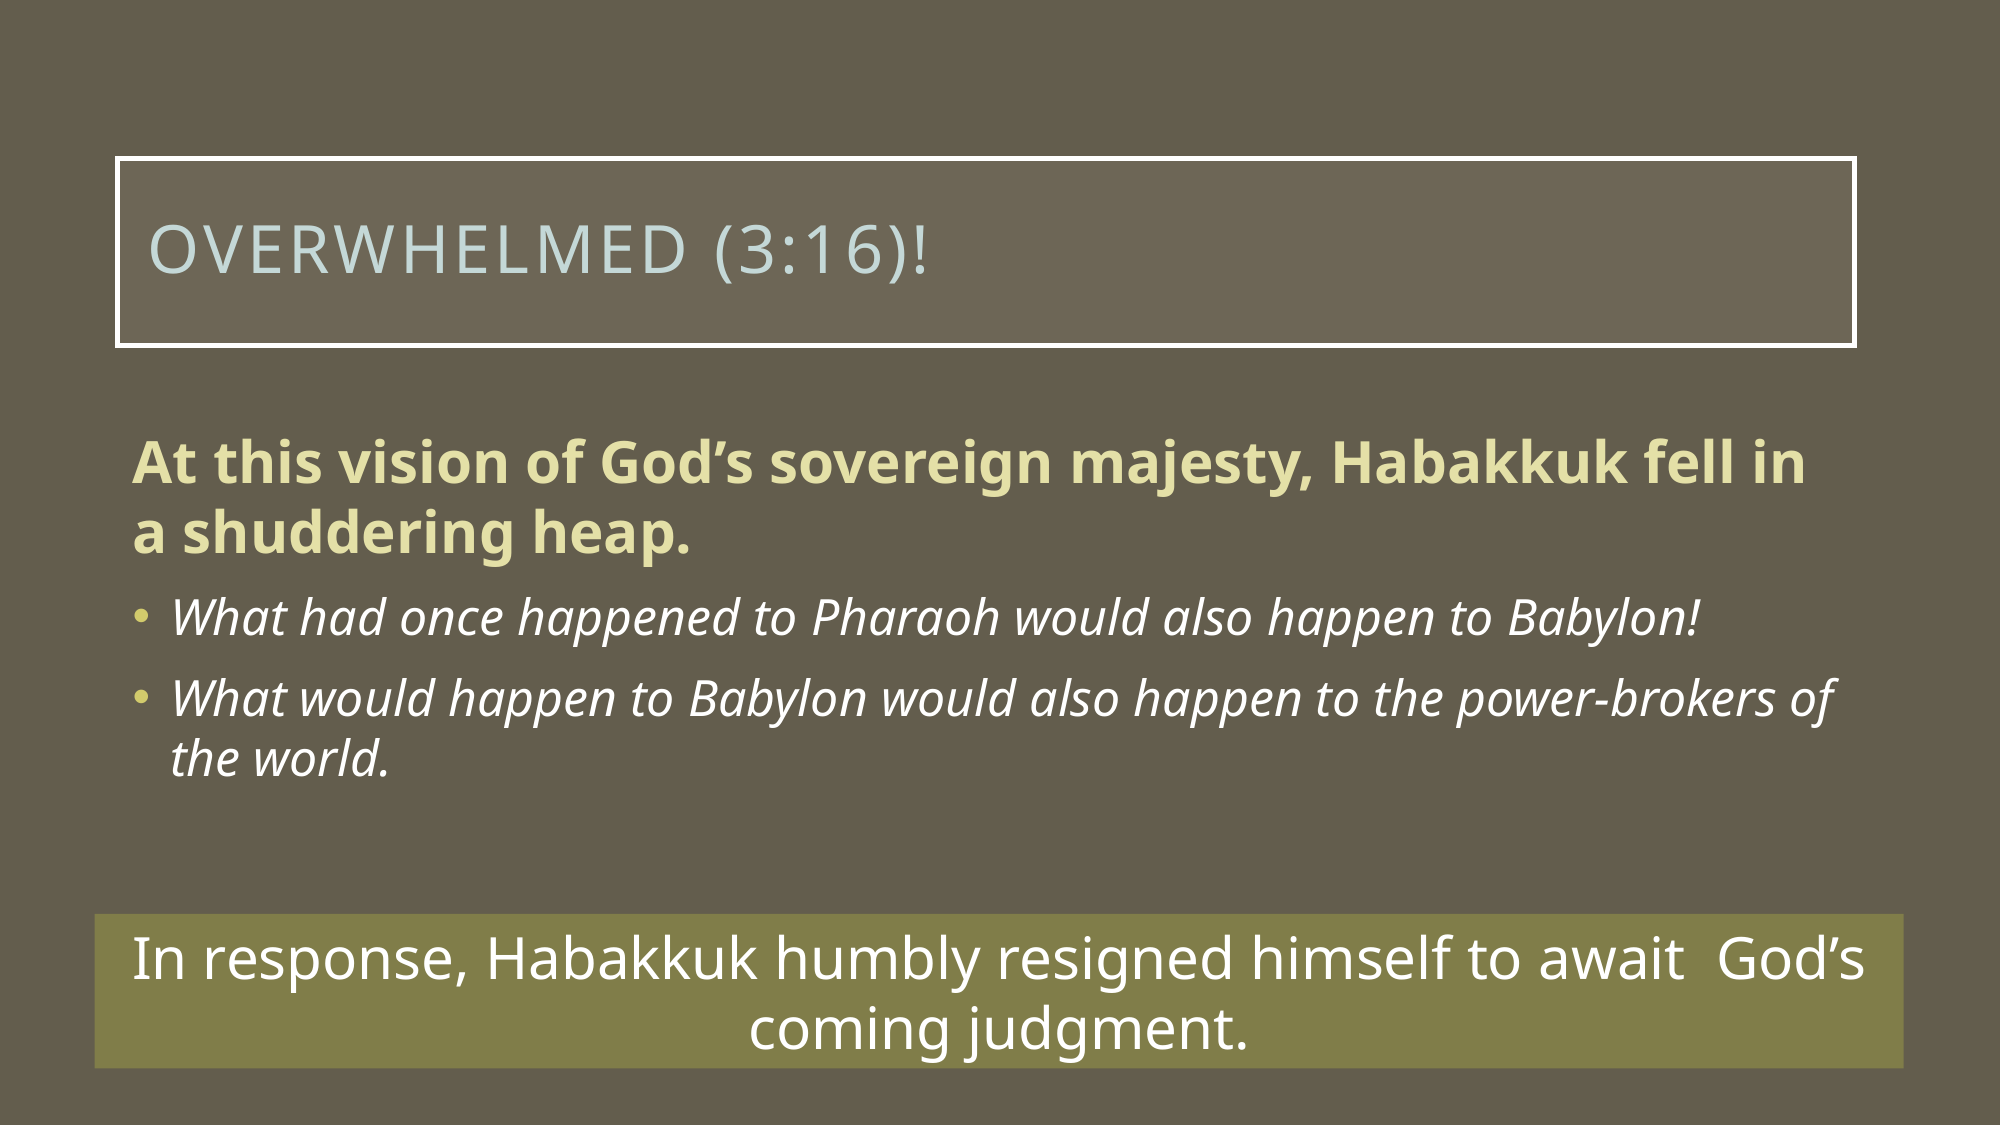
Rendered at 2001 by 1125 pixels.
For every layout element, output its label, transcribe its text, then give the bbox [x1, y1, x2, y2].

text_box In response, Habakkuk humbly resigned himself to await God’s coming judgment. [94, 913, 1904, 1069]
list At this vision of God’s sovereign majesty, Habakkuk fell in a shuddering heap. What had once happened to Pharaoh would also happen to Babylon! What would happen to Babylon would also happen to the power-brokers of the world. [117, 417, 1855, 875]
title Overwhelmed (3:16)! [115, 156, 1857, 348]
